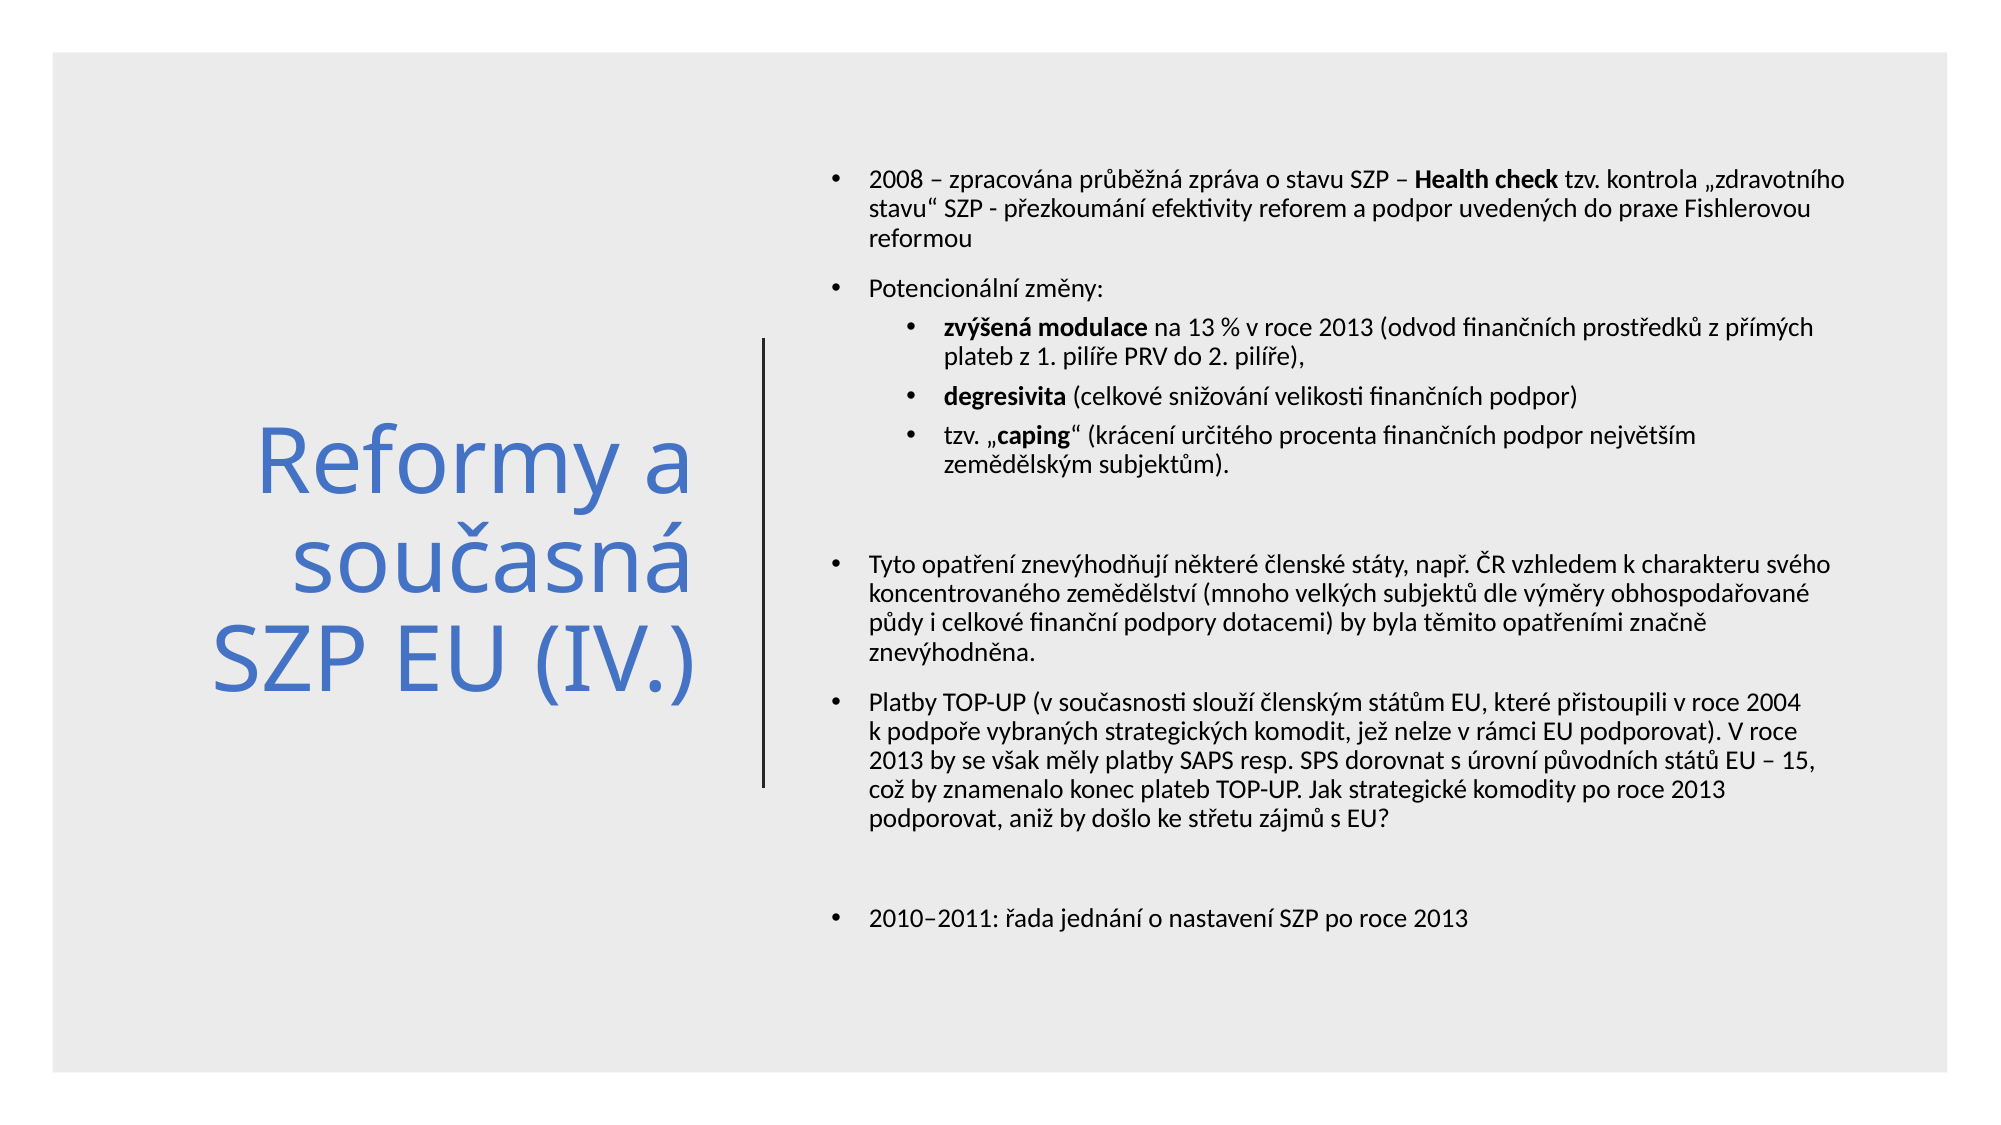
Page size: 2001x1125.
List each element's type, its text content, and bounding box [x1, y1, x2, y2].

list 2008 – zpracována průběžná zpráva o stavu SZP – Health check tzv. kontrola „zdravotního stavu“ SZP - přezkoumání efektivity reforem a podpor uvedených do praxe Fishlerovou reformou Potencionální změny: zvýšená modulace na 13 % v roce 2013 (odvod finančních prostředků z přímých plateb z 1. pilíře PRV do 2. pilíře), degresivita (celkové snižování velikosti finančních podpor) tzv. „caping“ (krácení určitého procenta finančních podpor největším zemědělským subjektům). Tyto opatření znevýhodňují některé členské státy, např. ČR vzhledem k charakteru svého koncentrovaného zemědělství (mnoho velkých subjektů dle výměry obhospodařované půdy i celkové finanční podpory dotacemi) by byla těmito opatřeními značně znevýhodněna. Platby TOP-UP (v současnosti slouží členským státům EU, které přistoupili v roce 2004 k podpoře vybraných strategických komodit, jež nelze v rámci EU podporovat). V roce 2013 by se však měly platby SAPS resp. SPS dorovnat s úrovní původních států EU – 15, což by znamenalo konec plateb TOP-UP. Jak strategické komodity po roce 2013 podporovat, aniž by došlo ke střetu zájmů s EU? 2010–2011: řada jednání o nastavení SZP po roce 2013 [816, 158, 1863, 967]
text_box [52, 51, 1948, 1073]
text_box Reformy a současná SZP EU (IV.) [137, 158, 711, 967]
